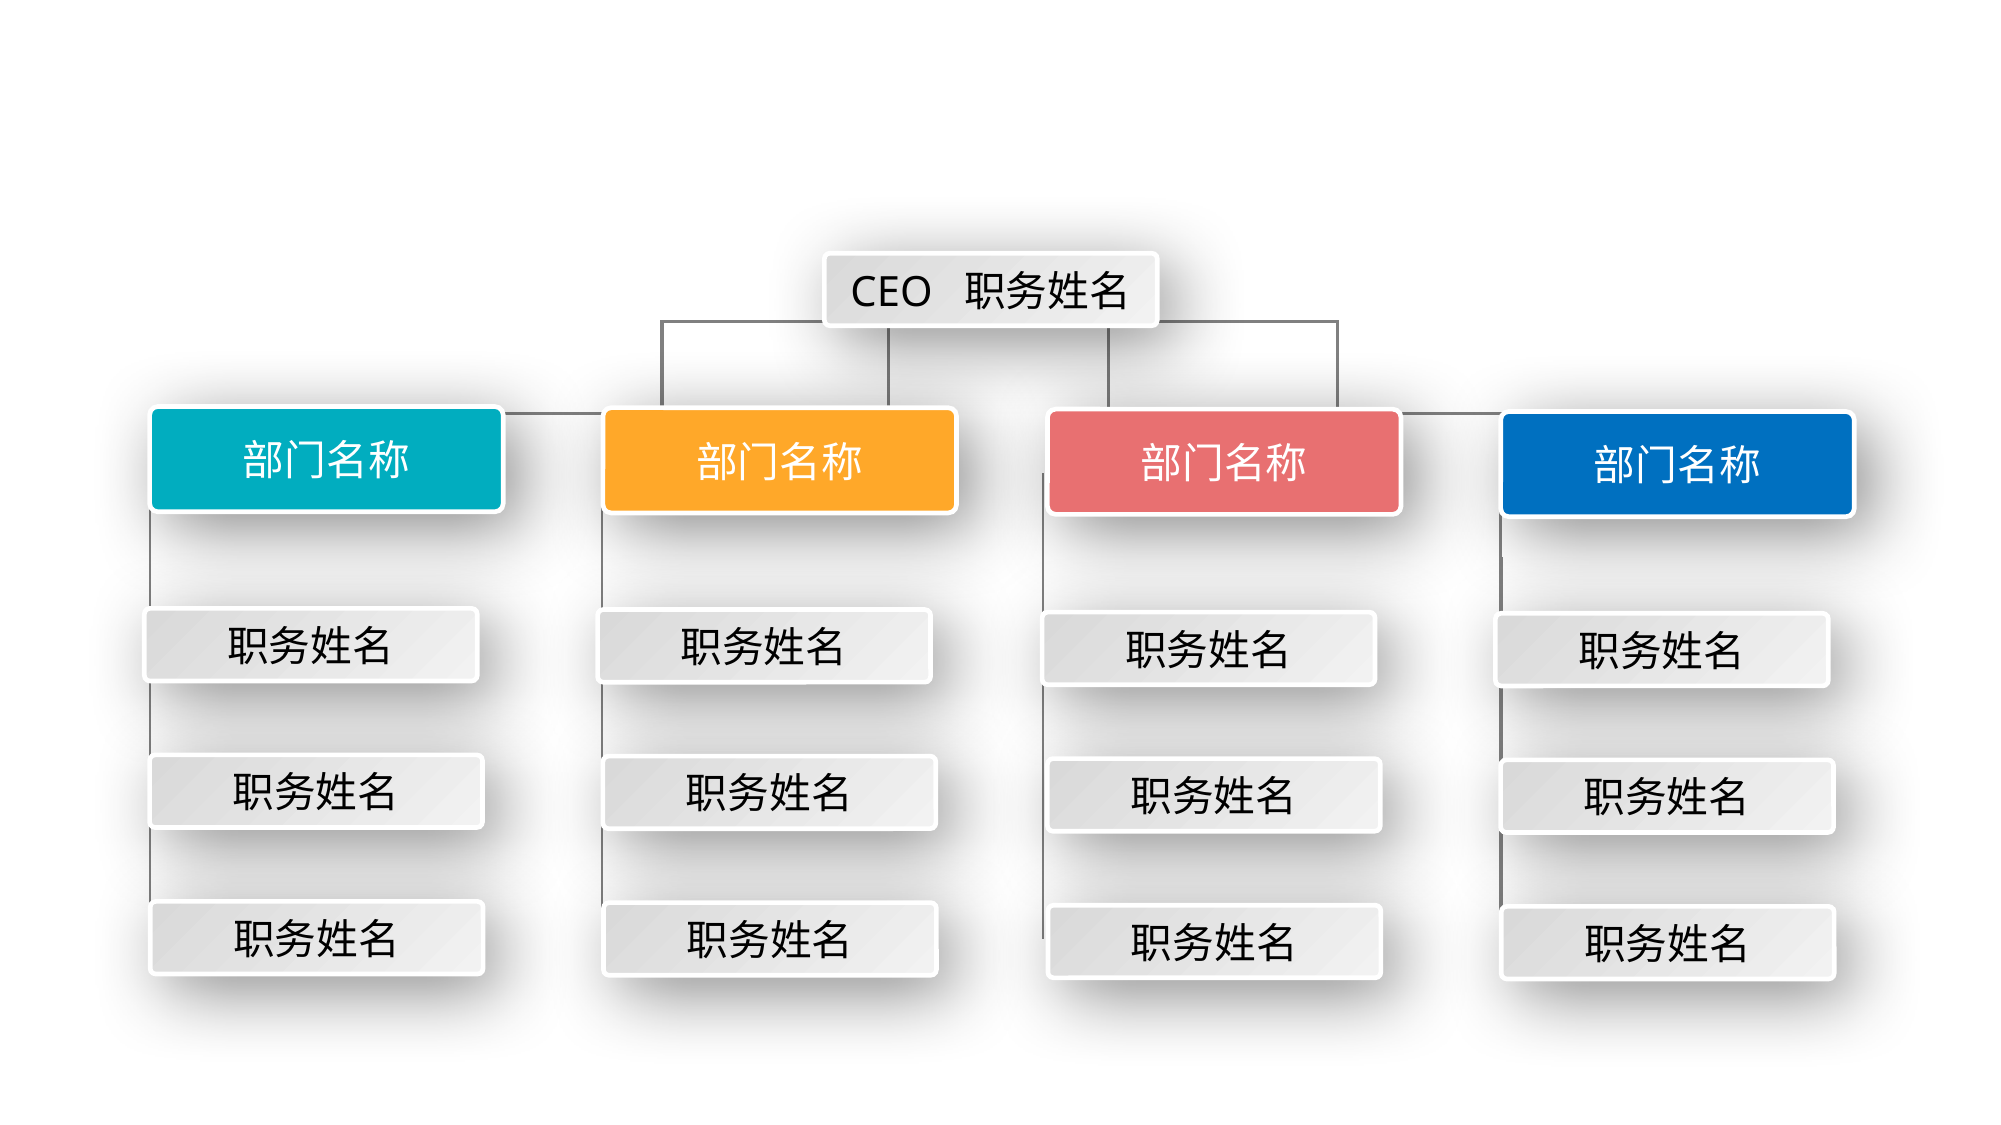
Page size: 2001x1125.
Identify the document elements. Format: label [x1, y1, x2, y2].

text_box [144, 253, 1855, 980]
